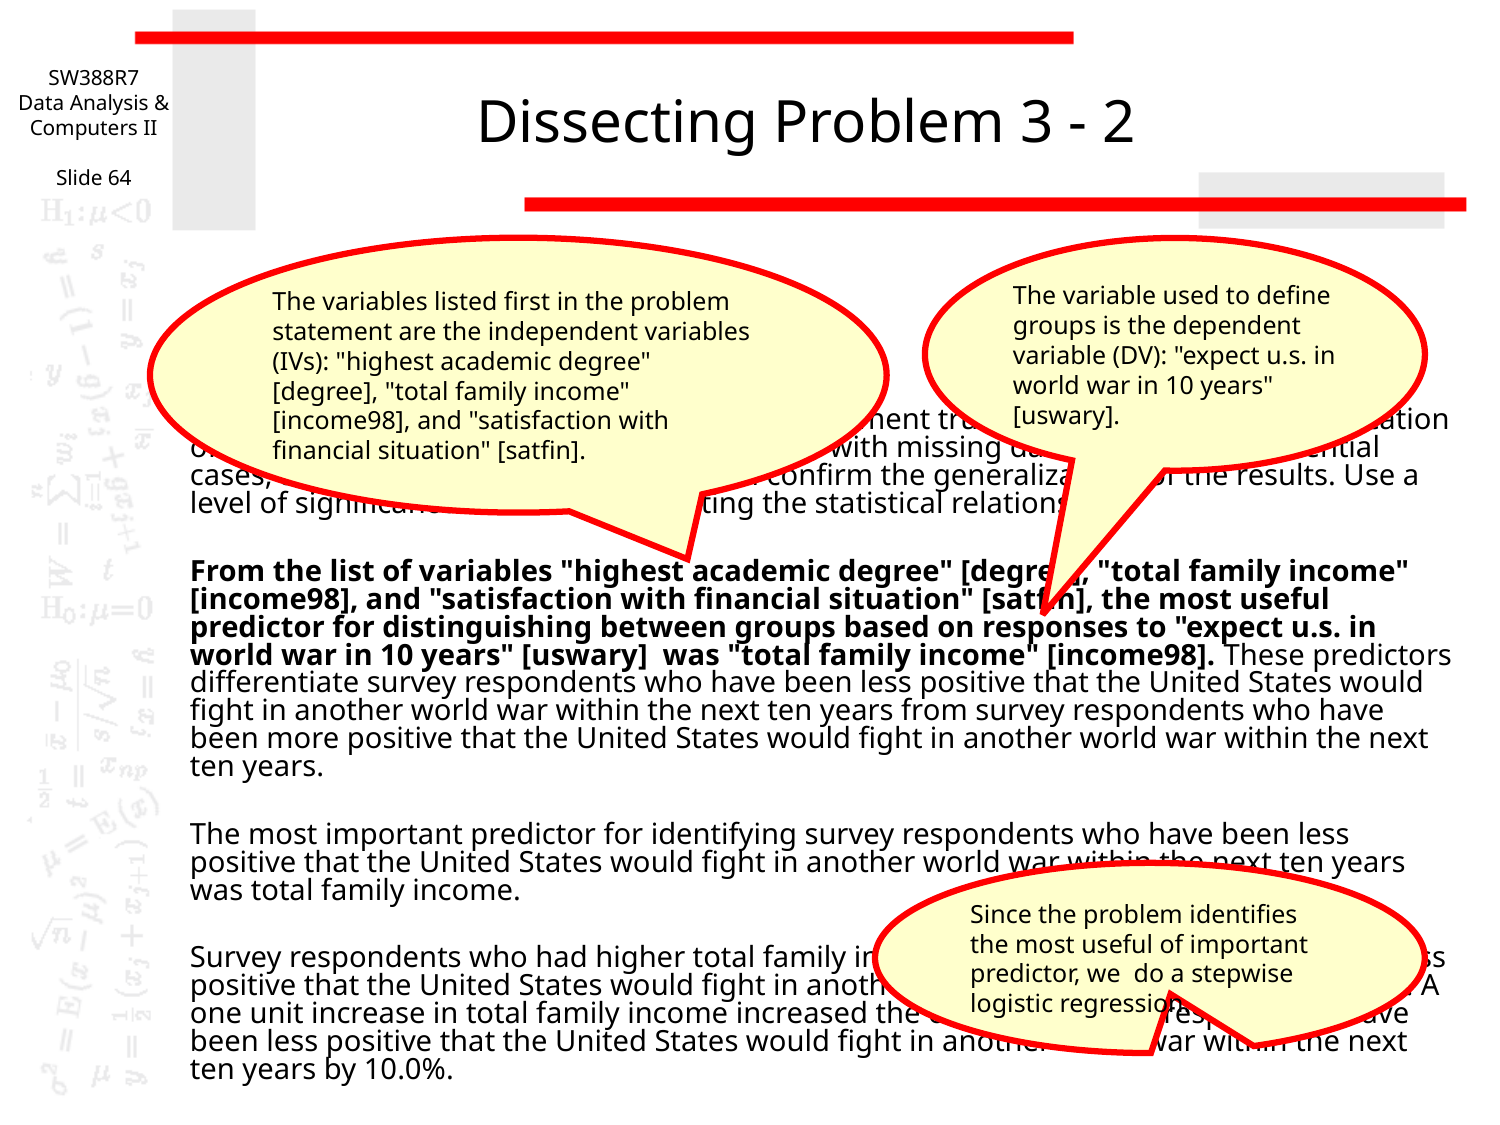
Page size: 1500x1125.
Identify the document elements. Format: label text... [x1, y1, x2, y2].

text_box The variable used to define groups is the dependent variable (DV): "expect u.s. in world war in 10 years" [uswary]. [924, 237, 1425, 615]
text_box Since the problem identifies the most useful of important predictor, we do a stepwise logistic regression. [875, 862, 1425, 1054]
list In the dataset GSS2000.sav, is the following statement true, false, or an incorrect application of a statistic? Assume that there is no problem with missing data, outliers, or influential cases, and that the validation analysis will confirm the generalizability of the results. Use a level of significance of 0.05 for evaluating the statistical relationship. From the list of variables "highest academic degree" [degree], "total family income" [income98], and "satisfaction with financial situation" [satfin], the most useful predictor for distinguishing between groups based on responses to "expect u.s. in world war in 10 years" [uswary] was "total family income" [income98]. These predictors differentiate survey respondents who have been less positive that the United States would fight in another world war within the next ten years from survey respondents who have been more positive that the United States would fight in another world war within the next ten years. The most important predictor for identifying survey respondents who have been less positive that the United States would fight in another world war within the next ten years was total family income. Survey respondents who had higher total family incomes were more likely to have been less positive that the United States would fight in another world war within the next ten years. A one unit increase in total family income increased the odds that survey respondents have been less positive that the United States would fight in another world war within the next ten years by 10.0%. [174, 399, 1468, 1075]
picture [18, 0, 1500, 1108]
slide_number SW388R7 Data Analysis & Computers II Slide 64 [0, 50, 187, 200]
title Dissecting Problem 3 - 2 [187, 50, 1425, 200]
text_box The variables listed first in the problem statement are the independent variables (IVs): "highest academic degree" [degree], "total family income" [income98], and "satisfaction with financial situation" [satfin]. [149, 237, 887, 560]
